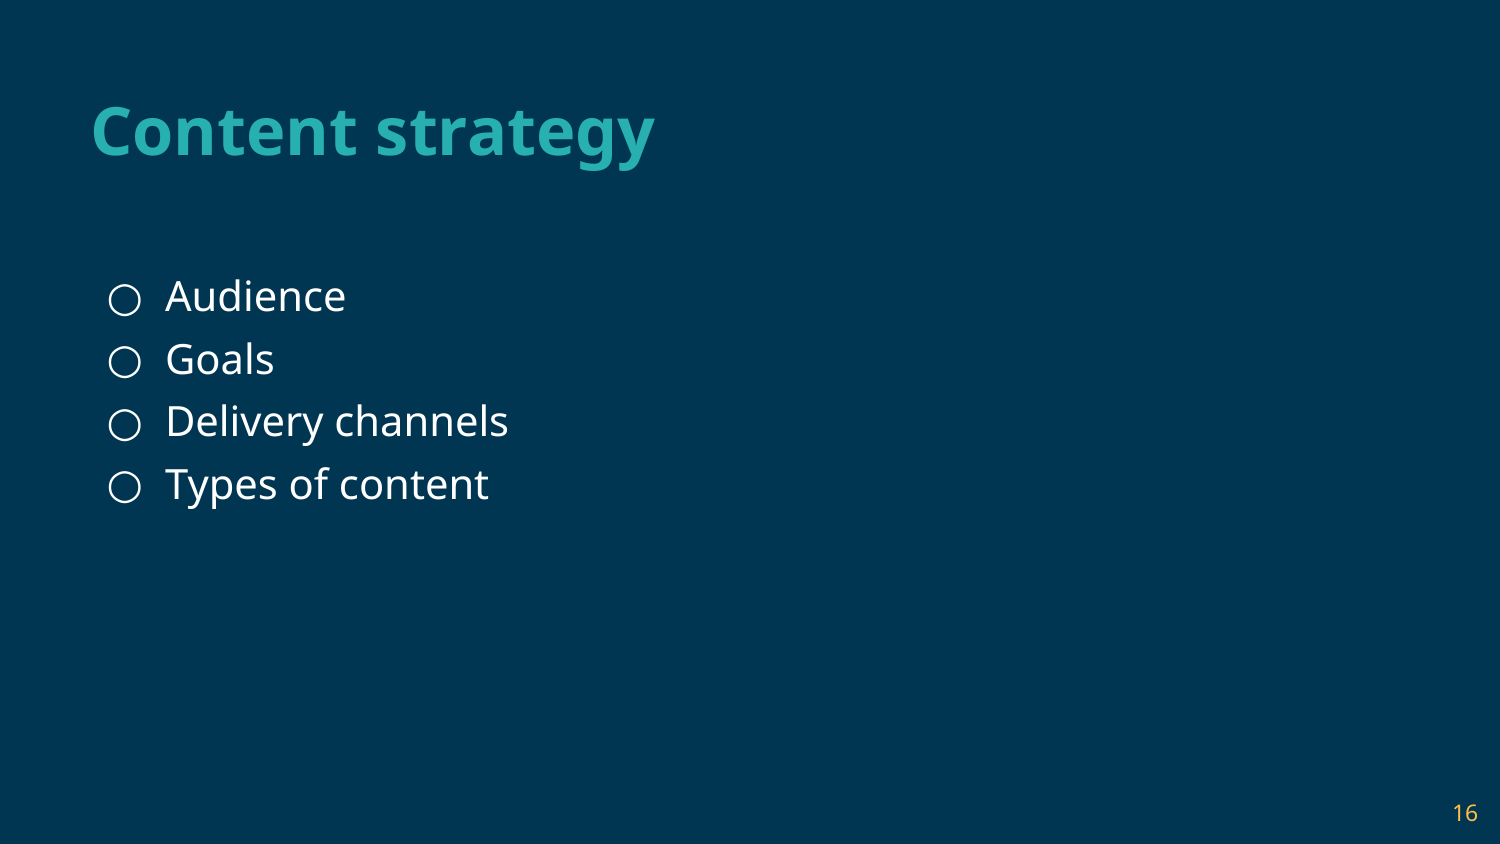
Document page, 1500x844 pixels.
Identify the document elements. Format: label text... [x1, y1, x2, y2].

title Content strategy [75, 73, 954, 250]
list Audience Goals Delivery channels Types of content [75, 255, 931, 777]
